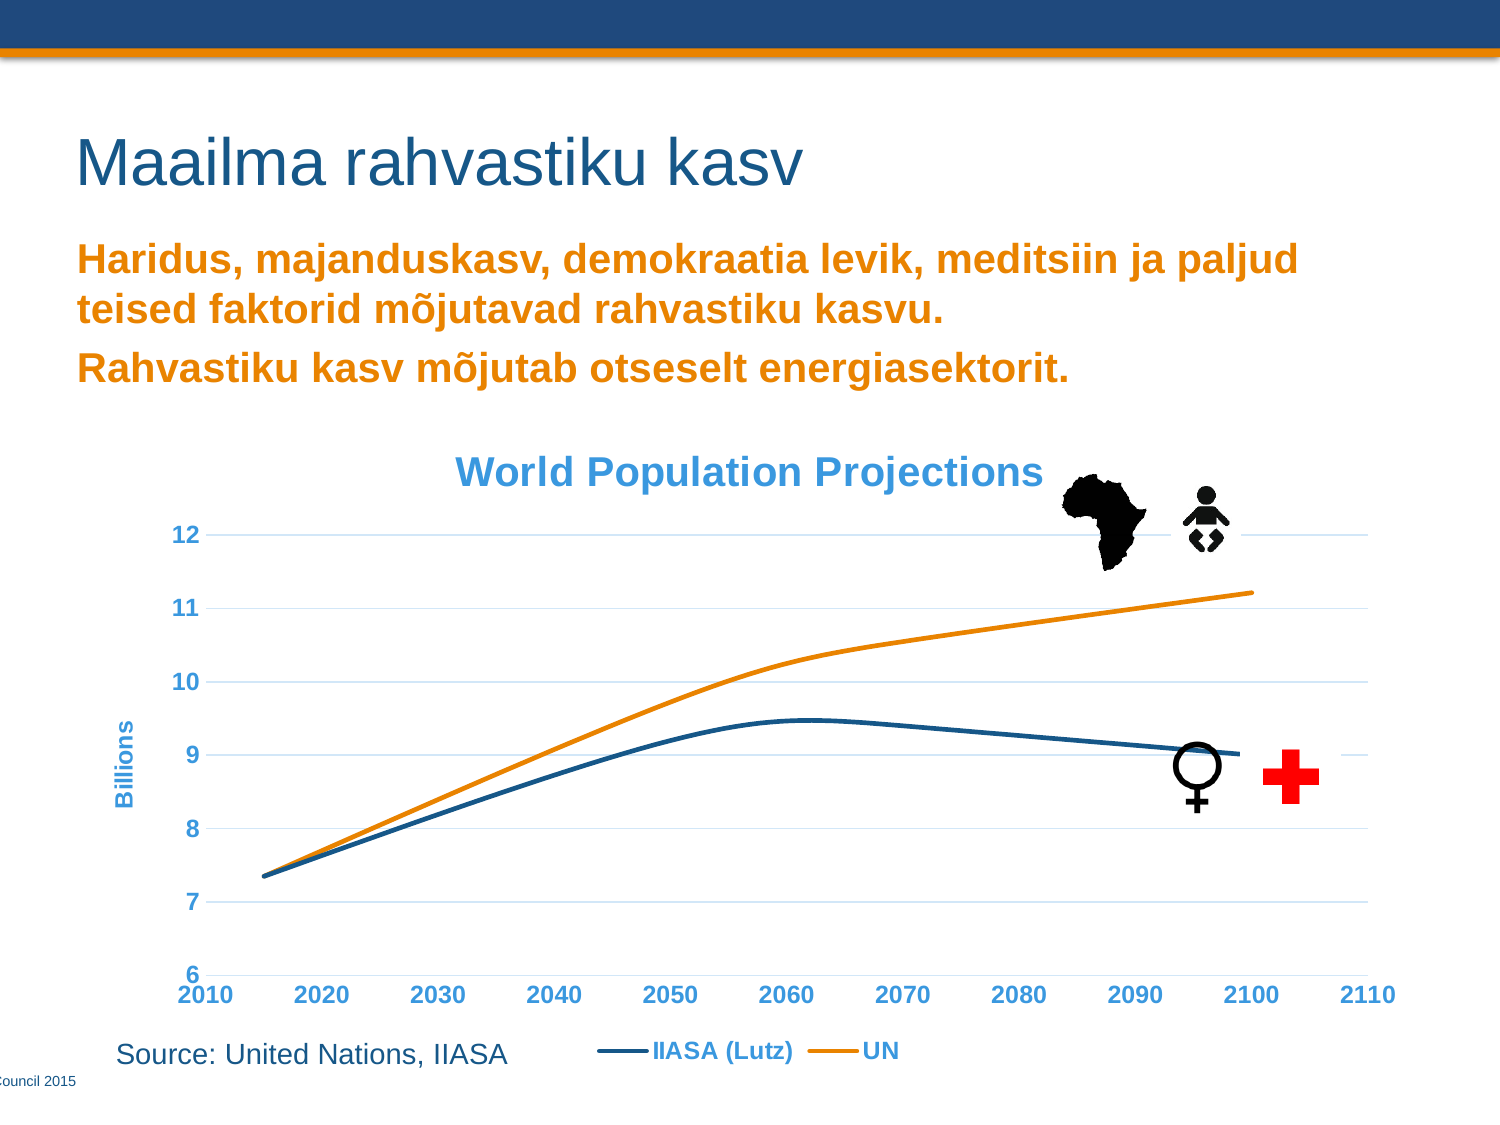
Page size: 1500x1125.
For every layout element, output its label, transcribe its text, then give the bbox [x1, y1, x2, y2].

chart [76, 415, 1424, 1071]
list Haridus, majanduskasv, demokraatia levik, meditsiin ja paljud teised faktorid mõjutavad rahvastiku kasvu. Rahvastiku kasv mõjutab otseselt energiasektorit. [76, 233, 1424, 309]
title Maailma rahvastiku kasv [75, 84, 1425, 233]
picture [1153, 733, 1341, 821]
picture [1171, 484, 1241, 555]
picture [1054, 472, 1155, 573]
